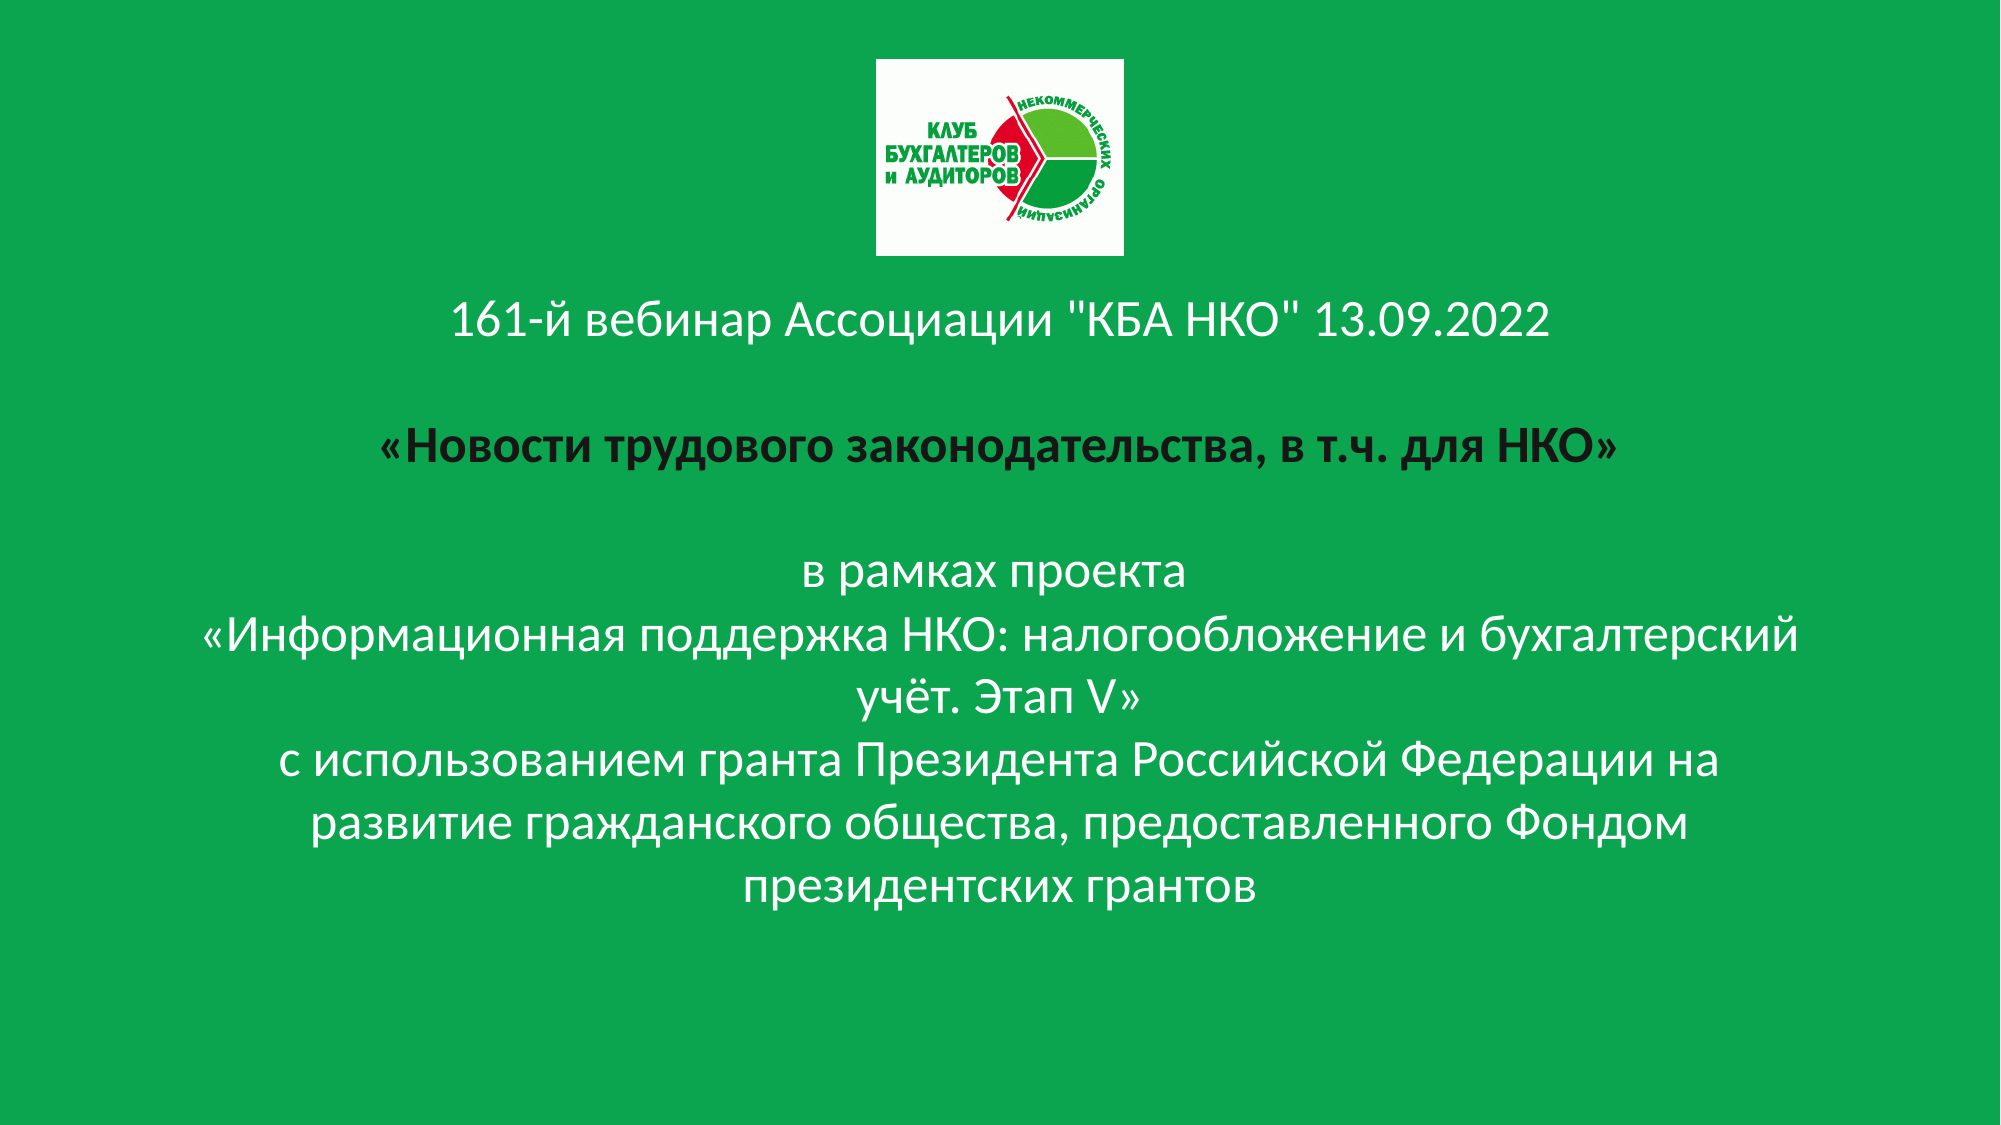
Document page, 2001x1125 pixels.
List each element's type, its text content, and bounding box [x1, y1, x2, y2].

picture [876, 59, 1124, 256]
text_box 161-й вебинар Ассоциации "КБА НКО" 13.09.2022 «Новости трудового законодательства, в т.ч. для НКО» в рамках проекта «Информационная поддержка НКО: налогообложение и бухгалтерский учёт. Этап V» с использованием гранта Президента Российской Федерации на развитие гражданского общества, предоставленного Фондом президентских грантов [177, 276, 1823, 921]
